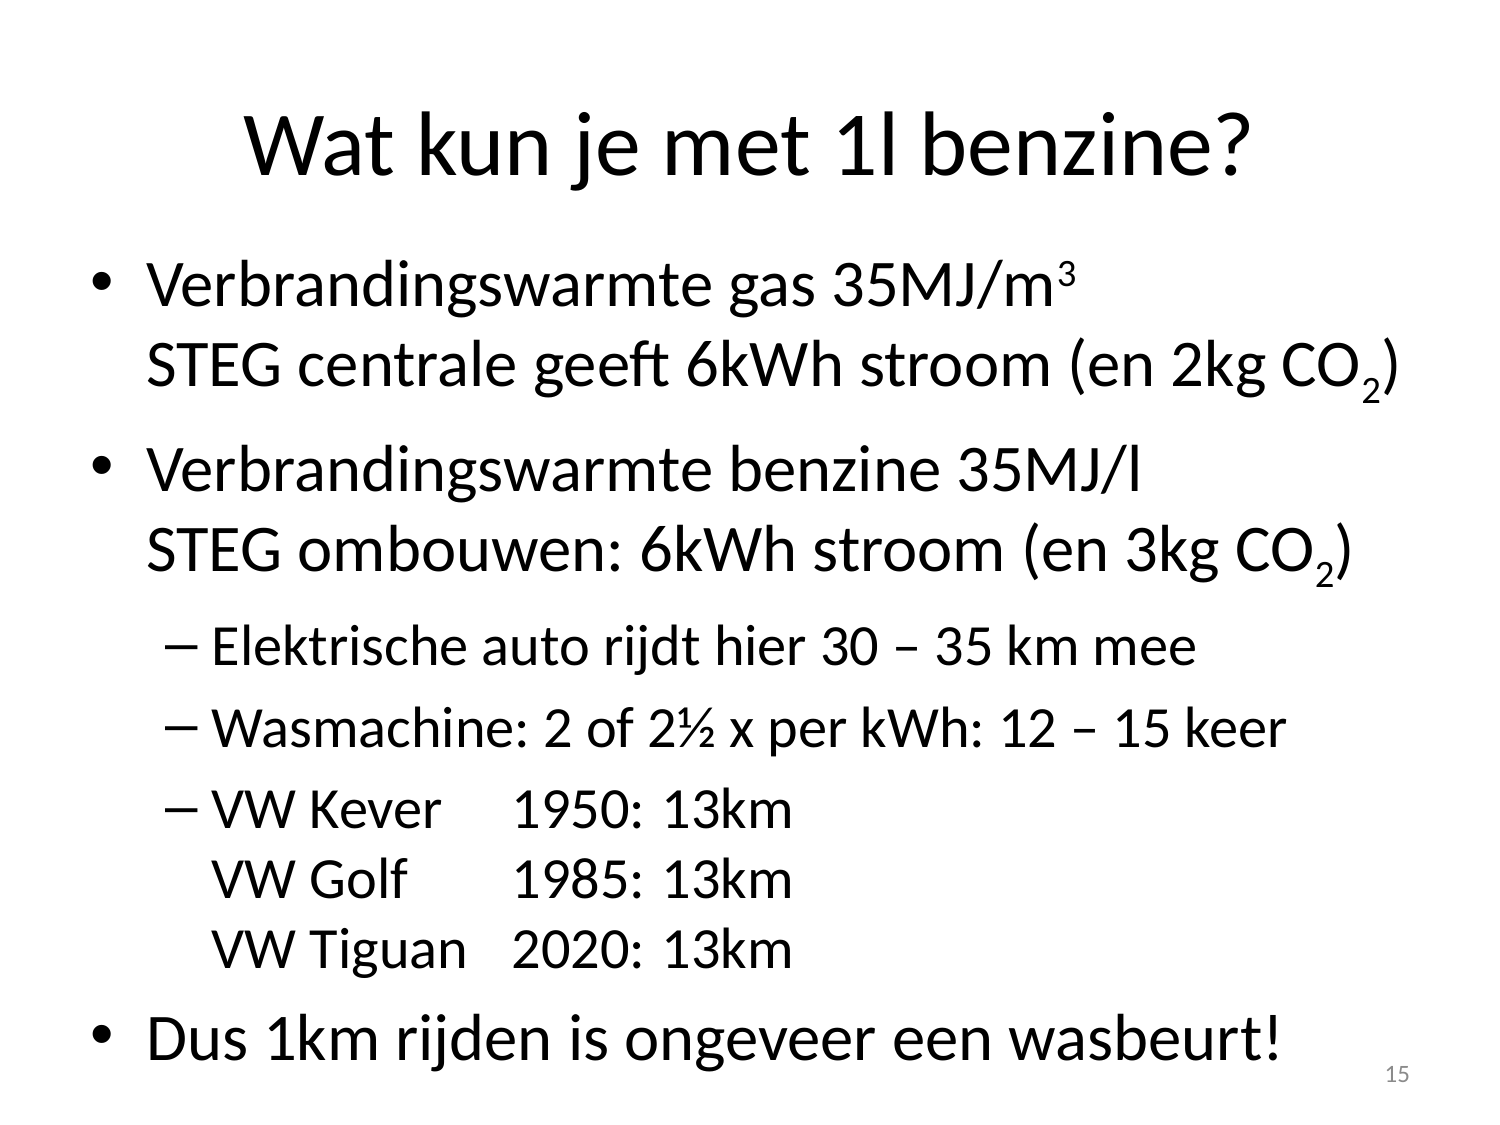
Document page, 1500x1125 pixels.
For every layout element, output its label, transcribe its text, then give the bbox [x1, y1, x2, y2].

list Verbrandingswarmte gas 35MJ/m3 STEG centrale geeft 6kWh stroom (en 2kg CO2) Verbrandingswarmte benzine 35MJ/l STEG ombouwen: 6kWh stroom (en 3kg CO2) Elektrische auto rijdt hier 30 – 35 km mee Wasmachine: 2 of 2½ x per kWh: 12 – 15 keer VW Kever 1950: 13km VW Golf 1985: 13km VW Tiguan 2020: 13km Dus 1km rijden is ongeveer een wasbeurt! [75, 232, 1425, 1103]
slide_number 15 [1074, 1042, 1425, 1103]
title Wat kun je met 1l benzine? [75, 45, 1425, 232]
